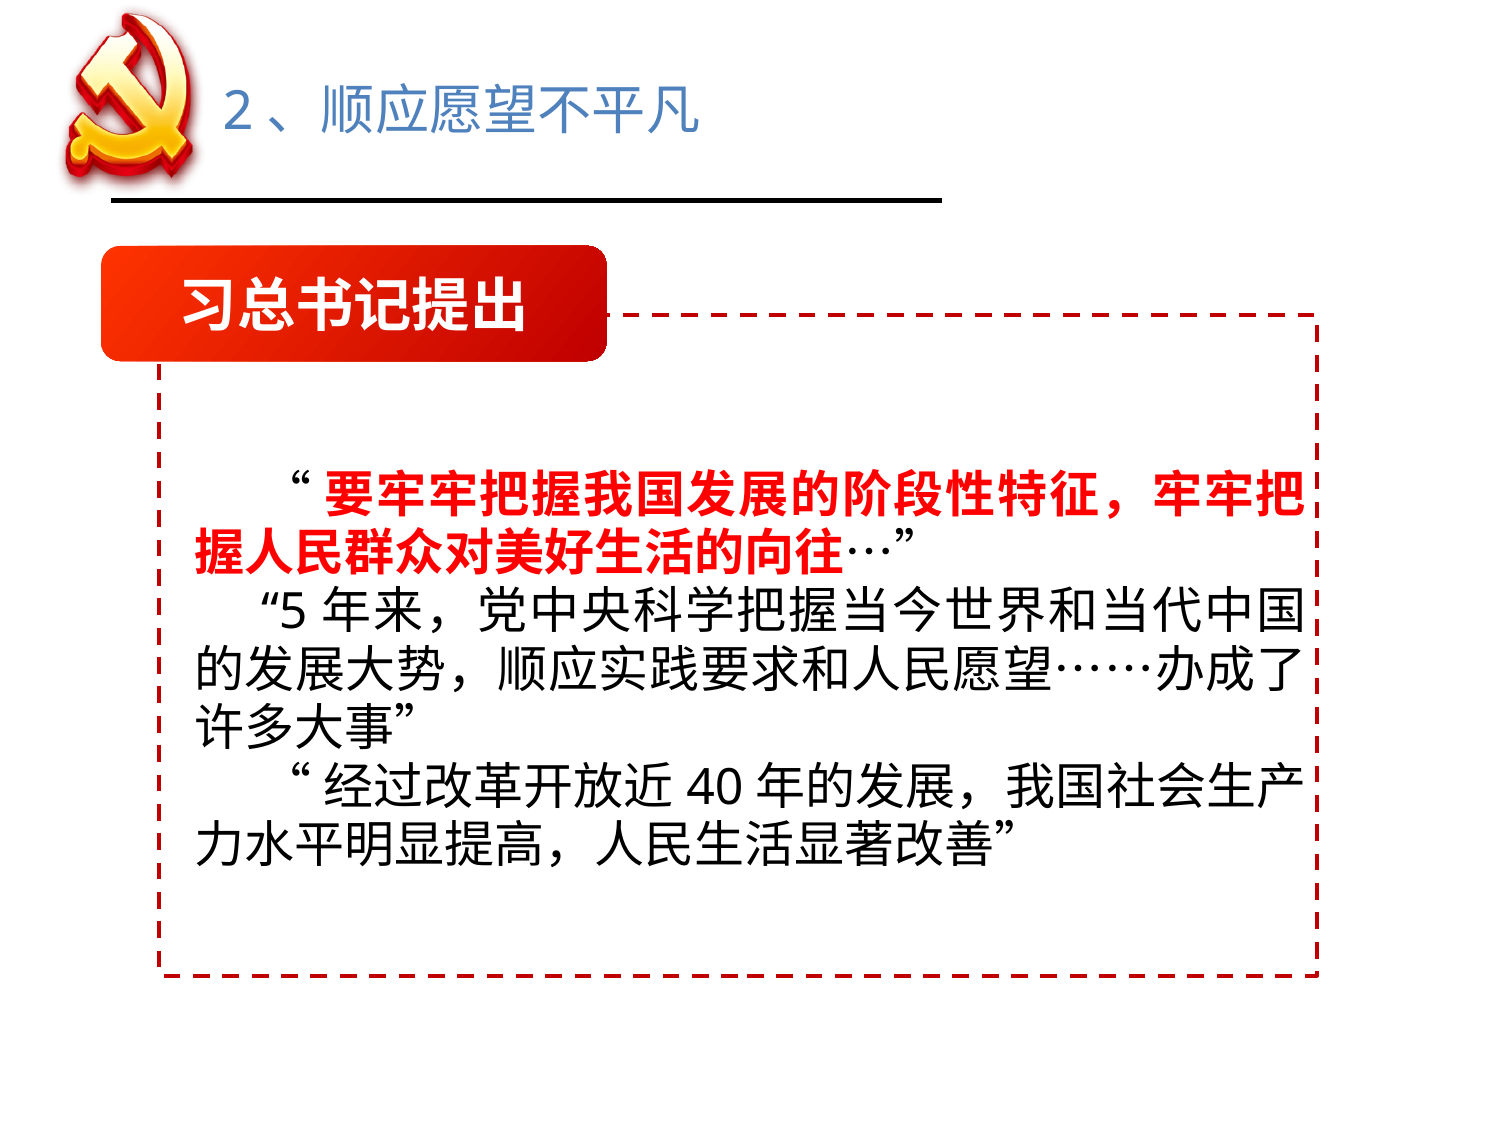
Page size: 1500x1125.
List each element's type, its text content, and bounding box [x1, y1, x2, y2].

text_box “要牢牢把握我国发展的阶段性特征，牢牢把握人民群众对美好生活的向往…” “5年来，党中央科学把握当今世界和当代中国的发展大势，顺应实践要求和人民愿望……办成了许多大事” “经过改革开放近40年的发展，我国社会生产力水平明显提高，人民生活显著改善” [181, 377, 1320, 959]
text_box [157, 313, 1319, 978]
text_box 2、顺应愿望不平凡 [250, 67, 762, 163]
text_box 习总书记提出 [98, 243, 609, 364]
picture [0, 0, 246, 210]
